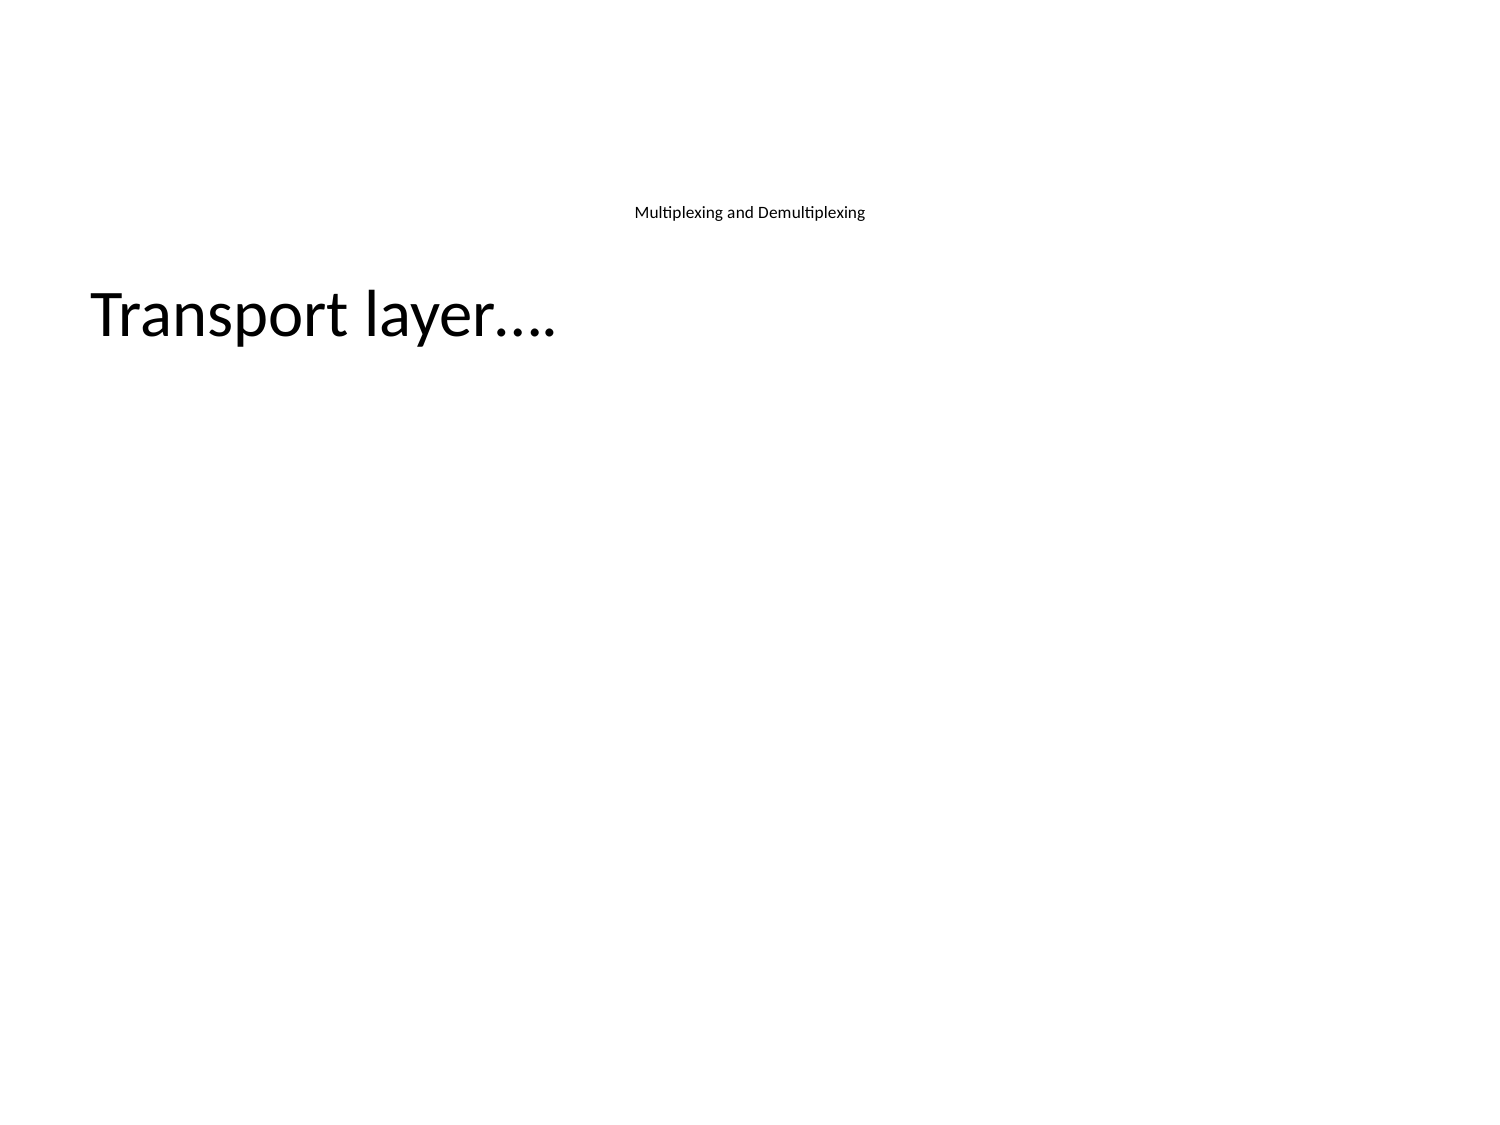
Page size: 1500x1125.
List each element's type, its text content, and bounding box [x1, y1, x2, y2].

list Transport layer…. [75, 262, 1425, 1005]
title Multiplexing and Demultiplexing [75, 45, 1425, 233]
